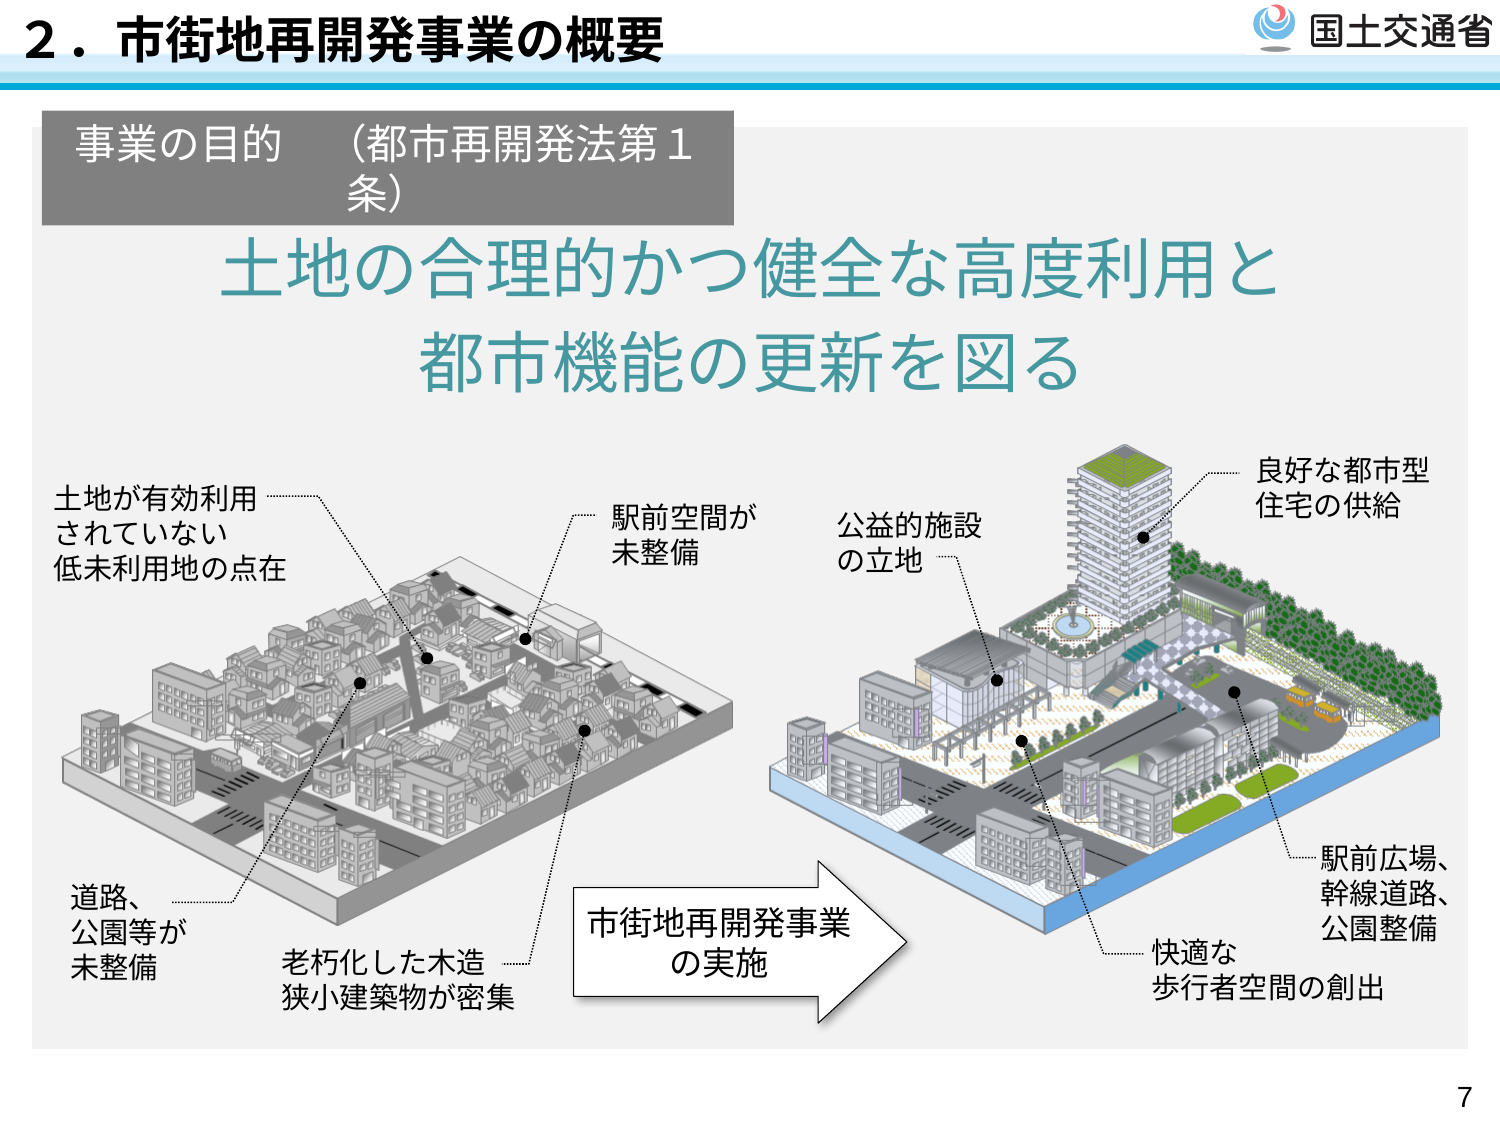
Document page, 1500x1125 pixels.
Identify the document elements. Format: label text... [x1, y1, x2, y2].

text_box [1097, 943, 1144, 957]
text_box [501, 935, 538, 967]
text_box 道路、 公園等が 未整備 [55, 872, 203, 992]
text_box [571, 990, 858, 1026]
text_box [738, 885, 764, 895]
text_box 駅前空間が 未整備 [596, 491, 764, 577]
text_box 老朽化した木造 狭小建築物が密集 [266, 936, 531, 1022]
text_box 駅前広場、 幹線道路、 公園整備 [1401, 832, 1482, 953]
text_box [556, 513, 597, 554]
picture [769, 444, 1445, 935]
text_box 市街地再開発事業 の実施 [571, 895, 868, 990]
text_box 事業の目的 （都市再開発法第１条） [41, 110, 734, 226]
title ２．市街地再開発事業の概要 [0, 0, 1152, 79]
text_box 快適な 歩行者空間の創出 [1136, 943, 1401, 1012]
text_box 土地が有効利用 されていない 低未利用地の点在 [39, 473, 303, 593]
picture [0, 0, 1500, 82]
picture [61, 556, 734, 926]
slide_number 7 [1137, 1070, 1489, 1125]
text_box [27, 123, 1473, 1054]
text_box [265, 493, 360, 554]
text_box 土地の合理的かつ健全な高度利用と 都市機能の更新を図る [159, 219, 1346, 408]
text_box [868, 943, 909, 981]
